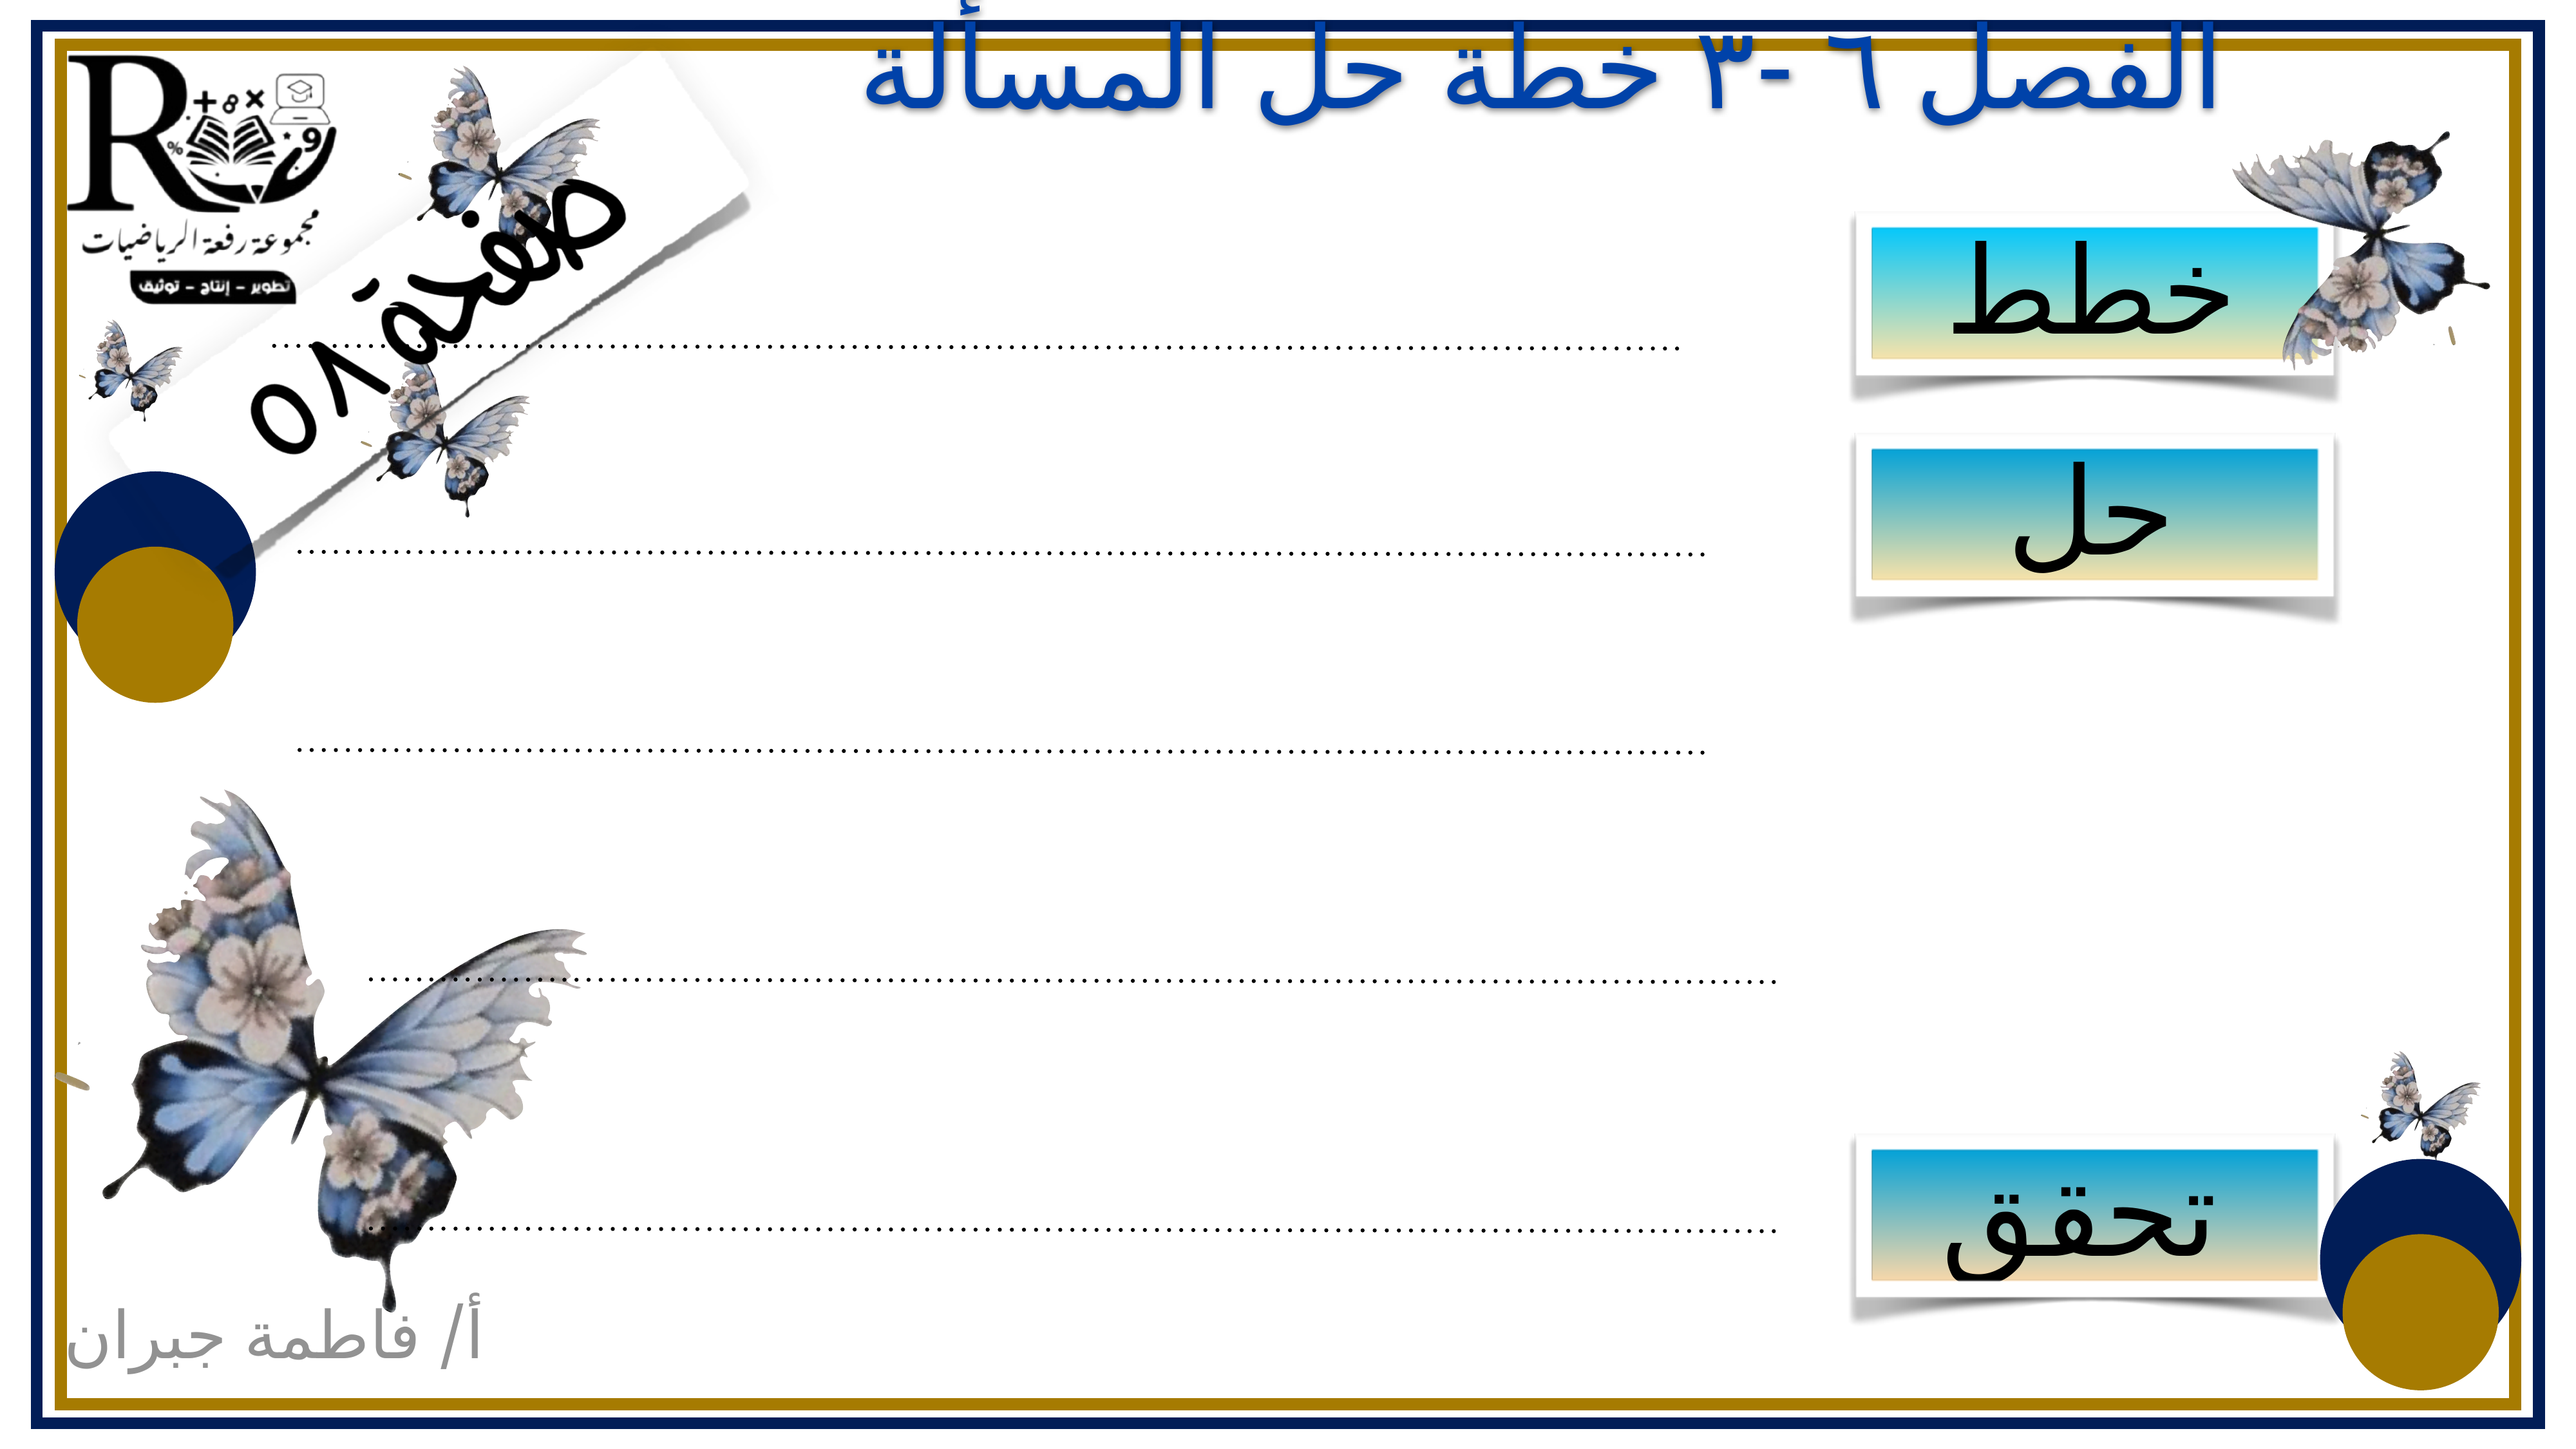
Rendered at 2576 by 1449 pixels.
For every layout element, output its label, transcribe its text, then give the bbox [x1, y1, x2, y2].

picture [2232, 128, 2490, 365]
picture [97, 790, 522, 1312]
text_box [61, 44, 2515, 1405]
picture [399, 173, 404, 176]
text_box الفصل ٦ -٣ خطة حل المسألة [851, 0, 2232, 274]
picture [54, 0, 802, 585]
text_box [37, 25, 2539, 1424]
picture [2361, 1114, 2369, 1119]
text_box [1848, 432, 2343, 628]
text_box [274, 345, 1783, 1231]
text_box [1848, 1133, 2343, 1329]
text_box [54, 471, 256, 703]
text_box أ/ فاطمة جبران [0, 1296, 554, 1378]
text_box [2320, 1159, 2522, 1391]
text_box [1848, 211, 2343, 407]
picture [2371, 1050, 2481, 1159]
picture [54, 1072, 90, 1091]
